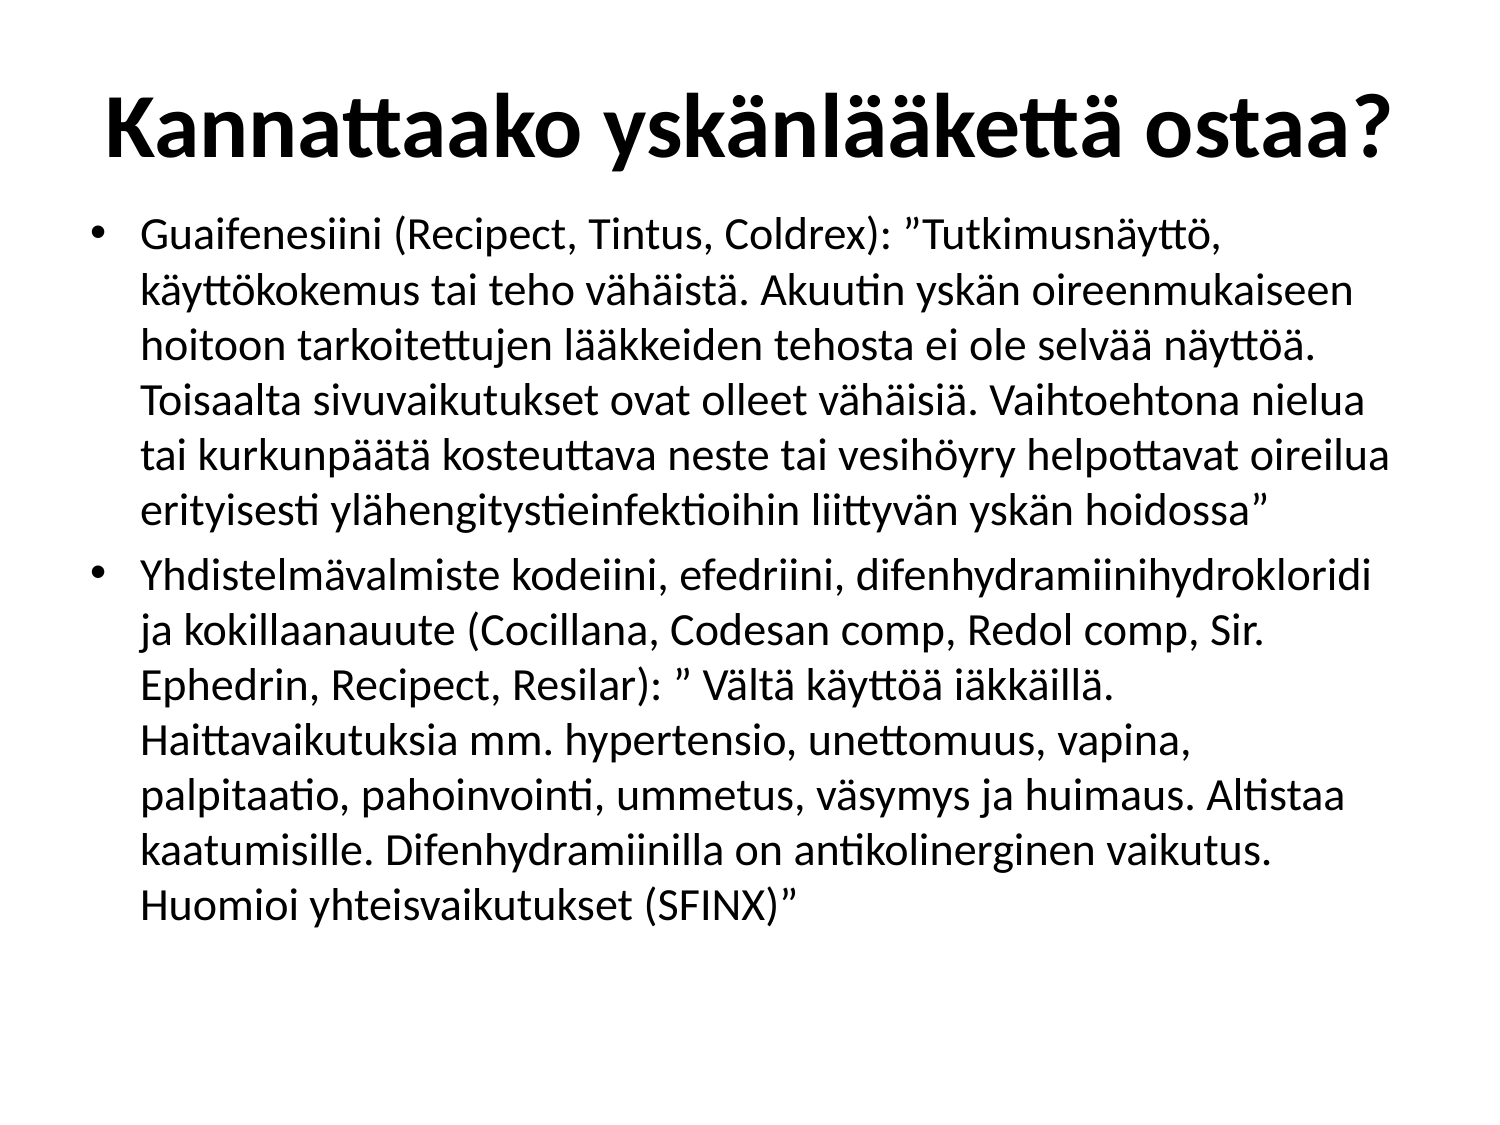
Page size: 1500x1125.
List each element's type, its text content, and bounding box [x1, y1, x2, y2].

title Kannattaako yskänlääkettä ostaa? [75, 45, 1425, 196]
list Guaifenesiini (Recipect, Tintus, Coldrex): ”Tutkimusnäyttö, käyttökokemus tai teho vähäistä. Akuutin yskän oireenmukaiseen hoitoon tarkoitettujen lääkkeiden tehosta ei ole selvää näyttöä. Toisaalta sivuvaikutukset ovat olleet vähäisiä. Vaihtoehtona nielua tai kurkunpäätä kosteuttava neste tai vesihöyry helpottavat oireilua erityisesti ylähengitystieinfektioihin liittyvän yskän hoidossa” Yhdistelmävalmiste kodeiini, efedriini, difenhydramiinihydrokloridi ja kokillaanauute (Cocillana, Codesan comp, Redol comp, Sir. Ephedrin, Recipect, Resilar): ” Vältä käyttöä iäkkäillä. Haittavaikutuksia mm. hypertensio, unettomuus, vapina, palpitaatio, pahoinvointi, ummetus, väsymys ja huimaus. Altistaa kaatumisille. Difenhydramiinilla on antikolinerginen vaikutus. Huomioi yhteisvaikutukset (SFINX)” [75, 196, 1425, 1005]
